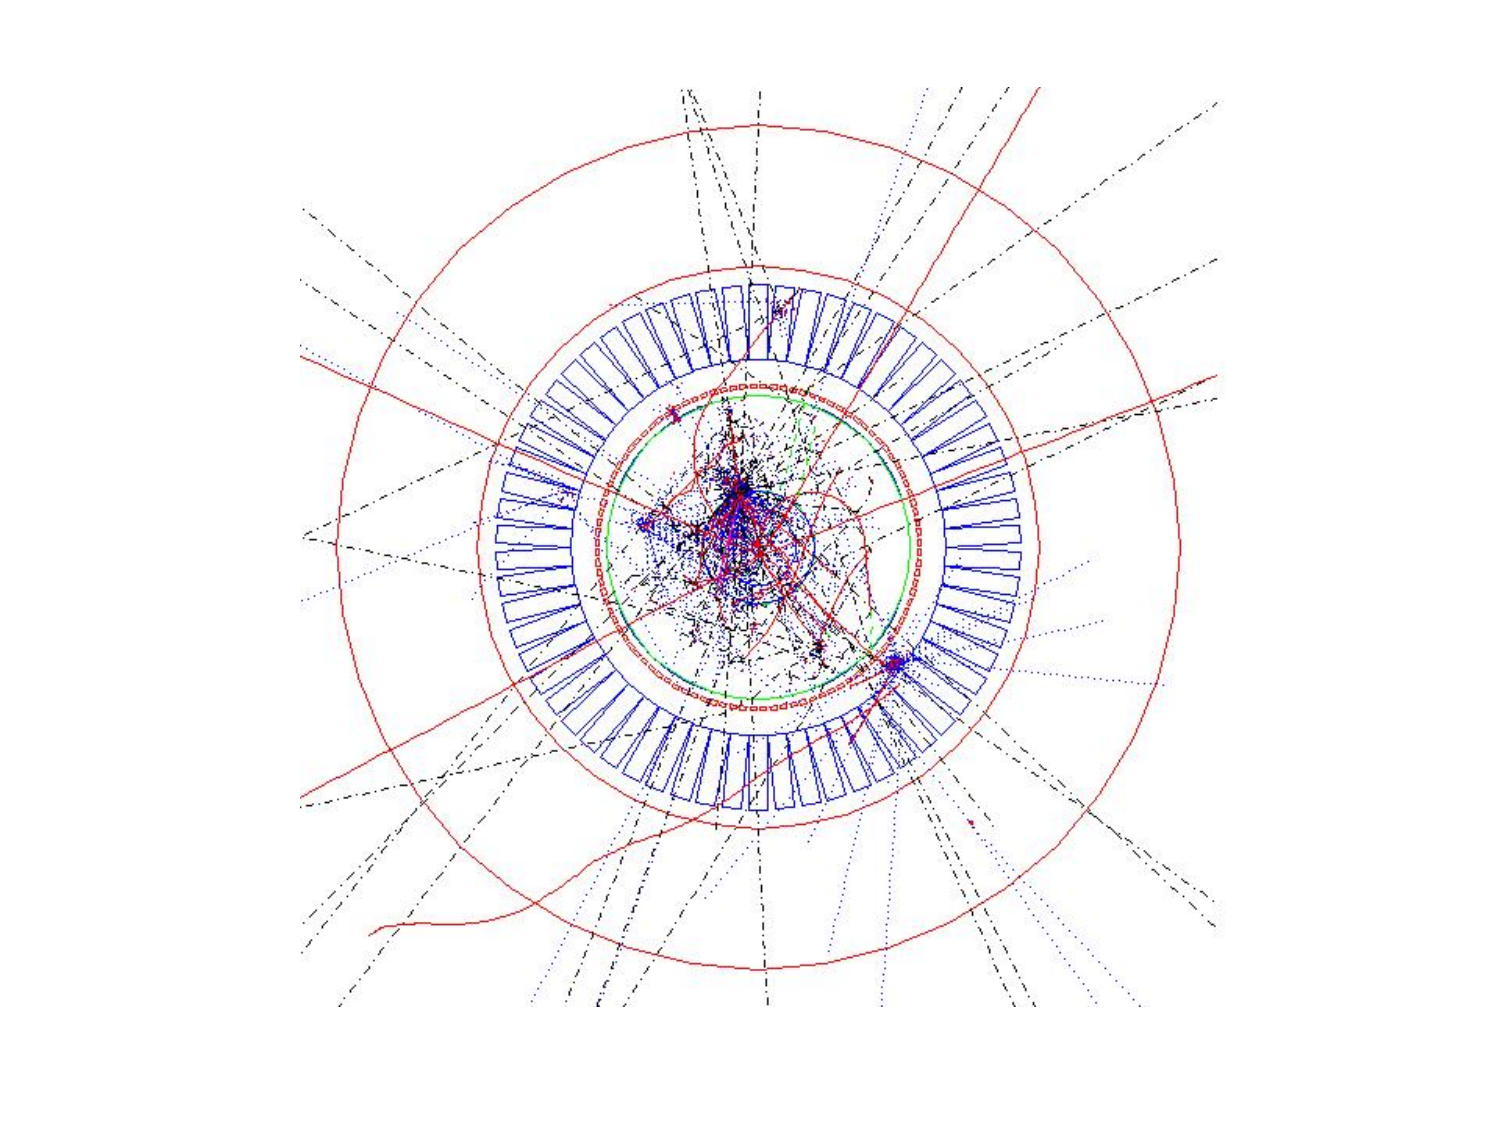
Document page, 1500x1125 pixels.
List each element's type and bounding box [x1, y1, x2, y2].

picture [299, 87, 1244, 1007]
